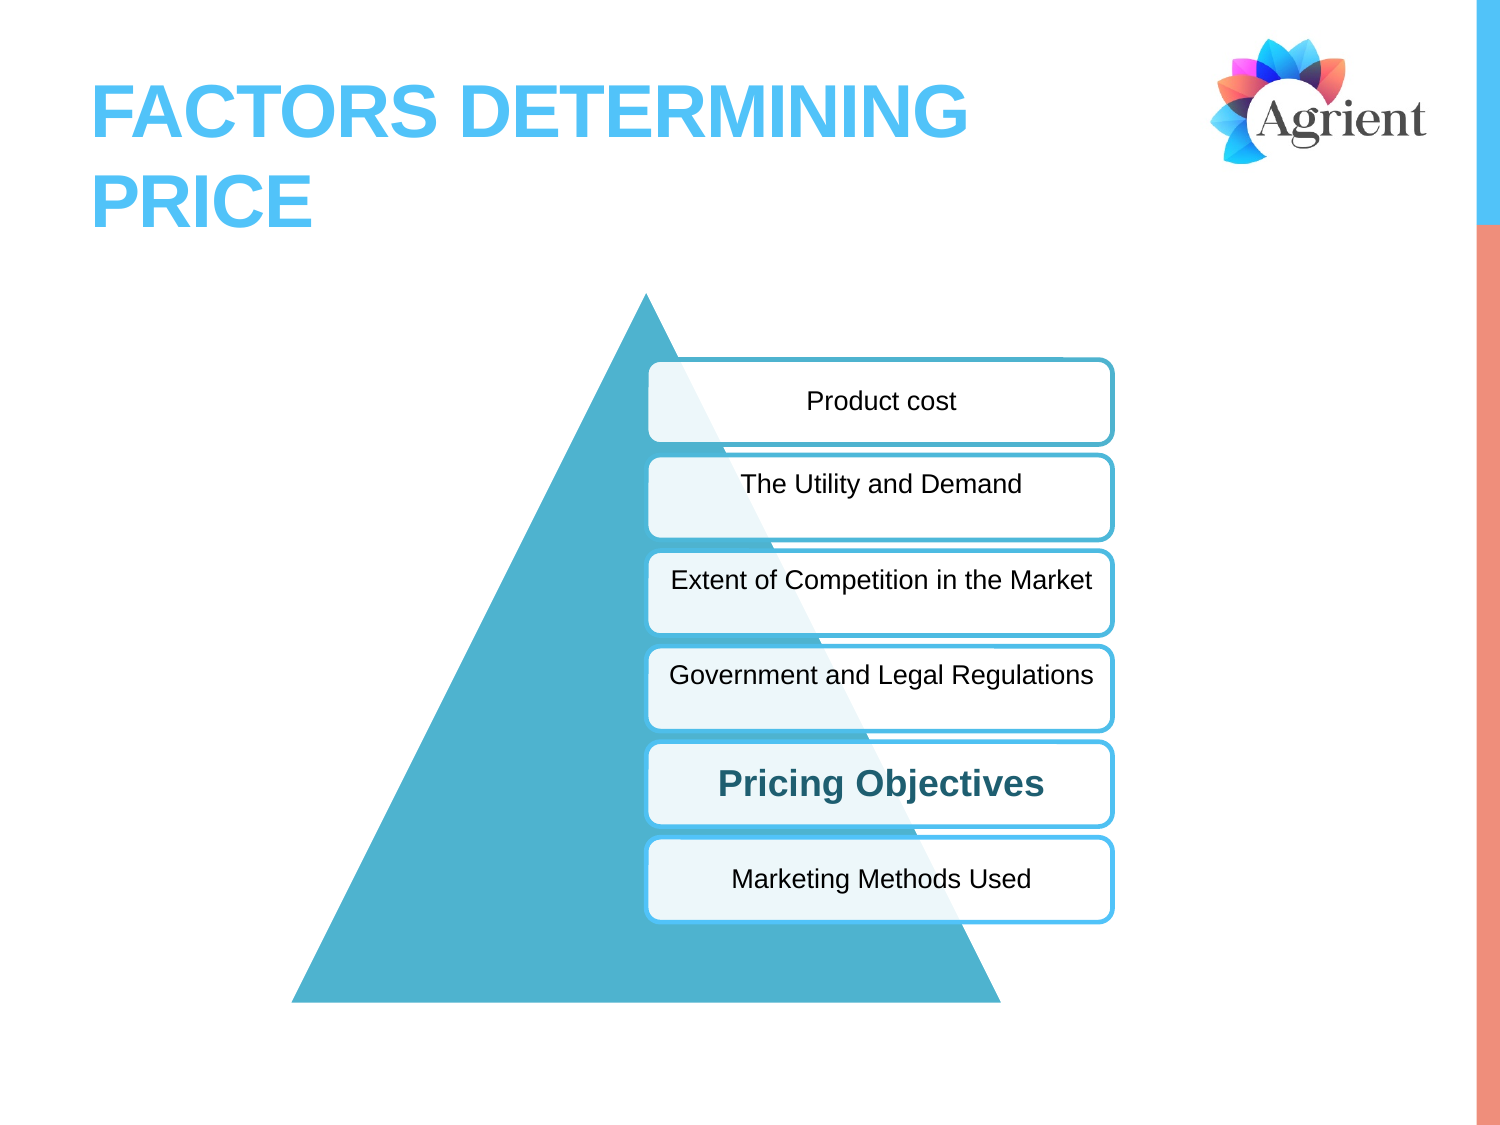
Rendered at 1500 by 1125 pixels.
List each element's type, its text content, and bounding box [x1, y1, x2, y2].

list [74, 286, 1326, 1006]
title Factors determining price [75, 25, 1025, 250]
picture [1200, 30, 1436, 173]
